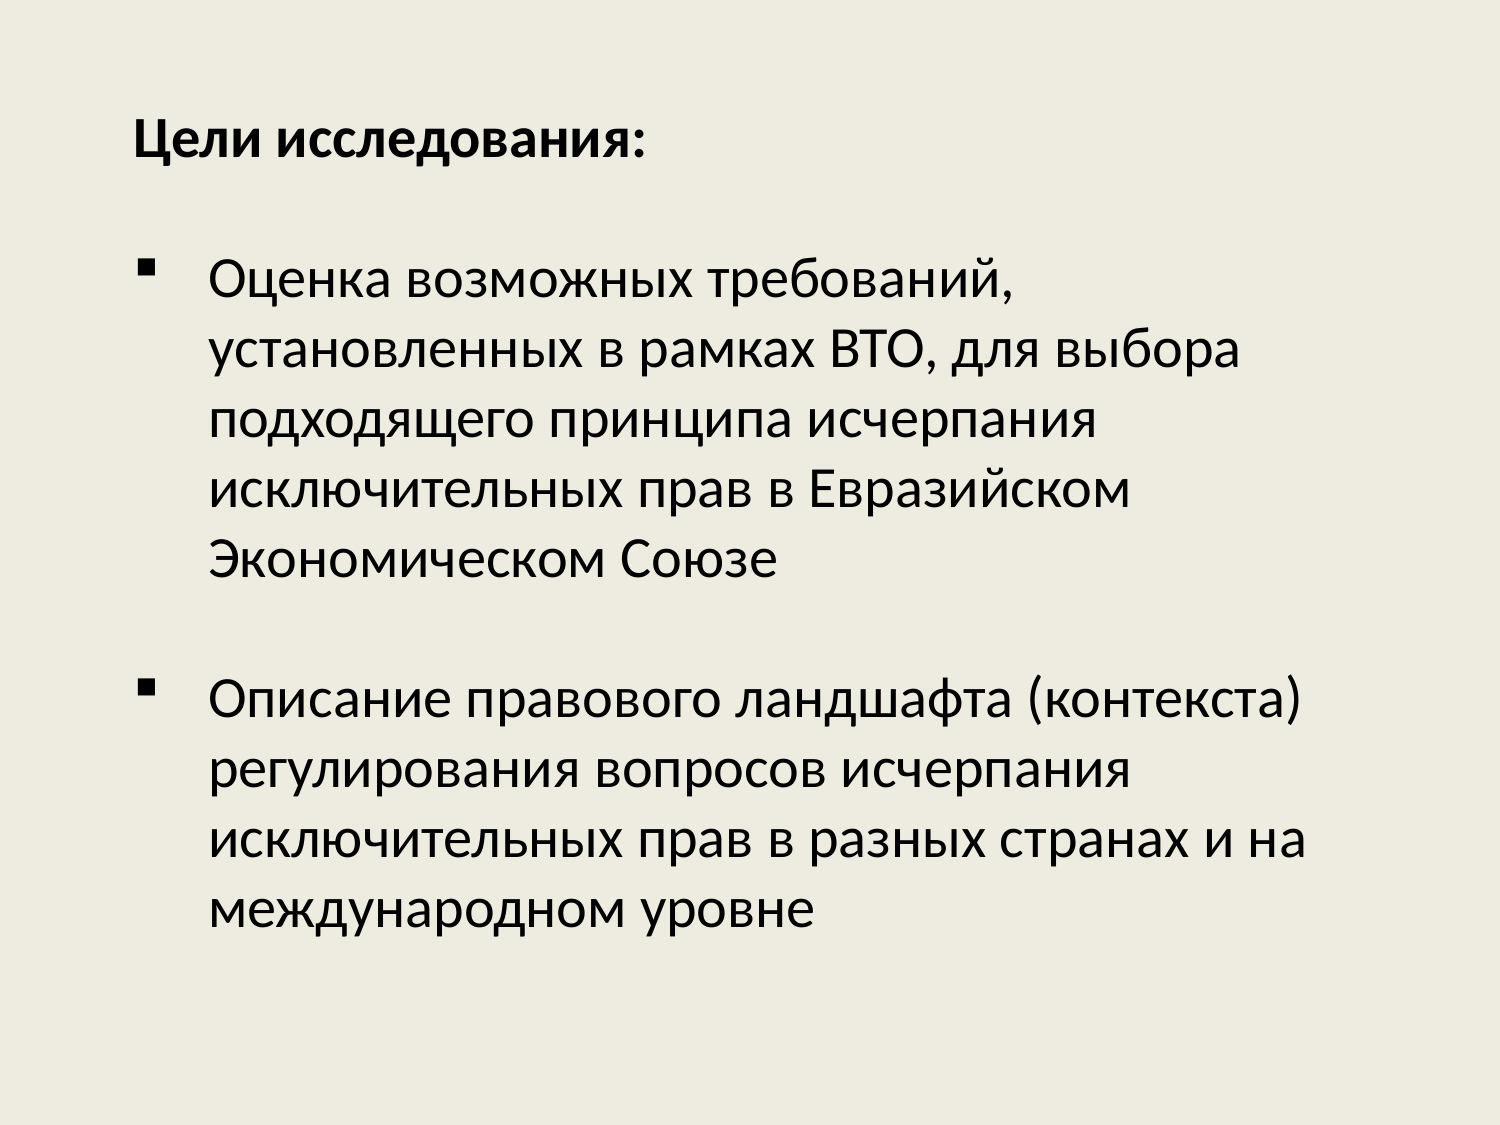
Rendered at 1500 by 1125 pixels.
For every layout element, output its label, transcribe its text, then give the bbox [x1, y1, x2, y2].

text_box Цели исследования: Оценка возможных требований, установленных в рамках ВТО, для выбора подходящего принципа исчерпания исключительных прав в Евразийском Экономическом Союзе Описание правового ландшафта (контекста) регулирования вопросов исчерпания исключительных прав в разных странах и на международном уровне [118, 92, 1419, 947]
